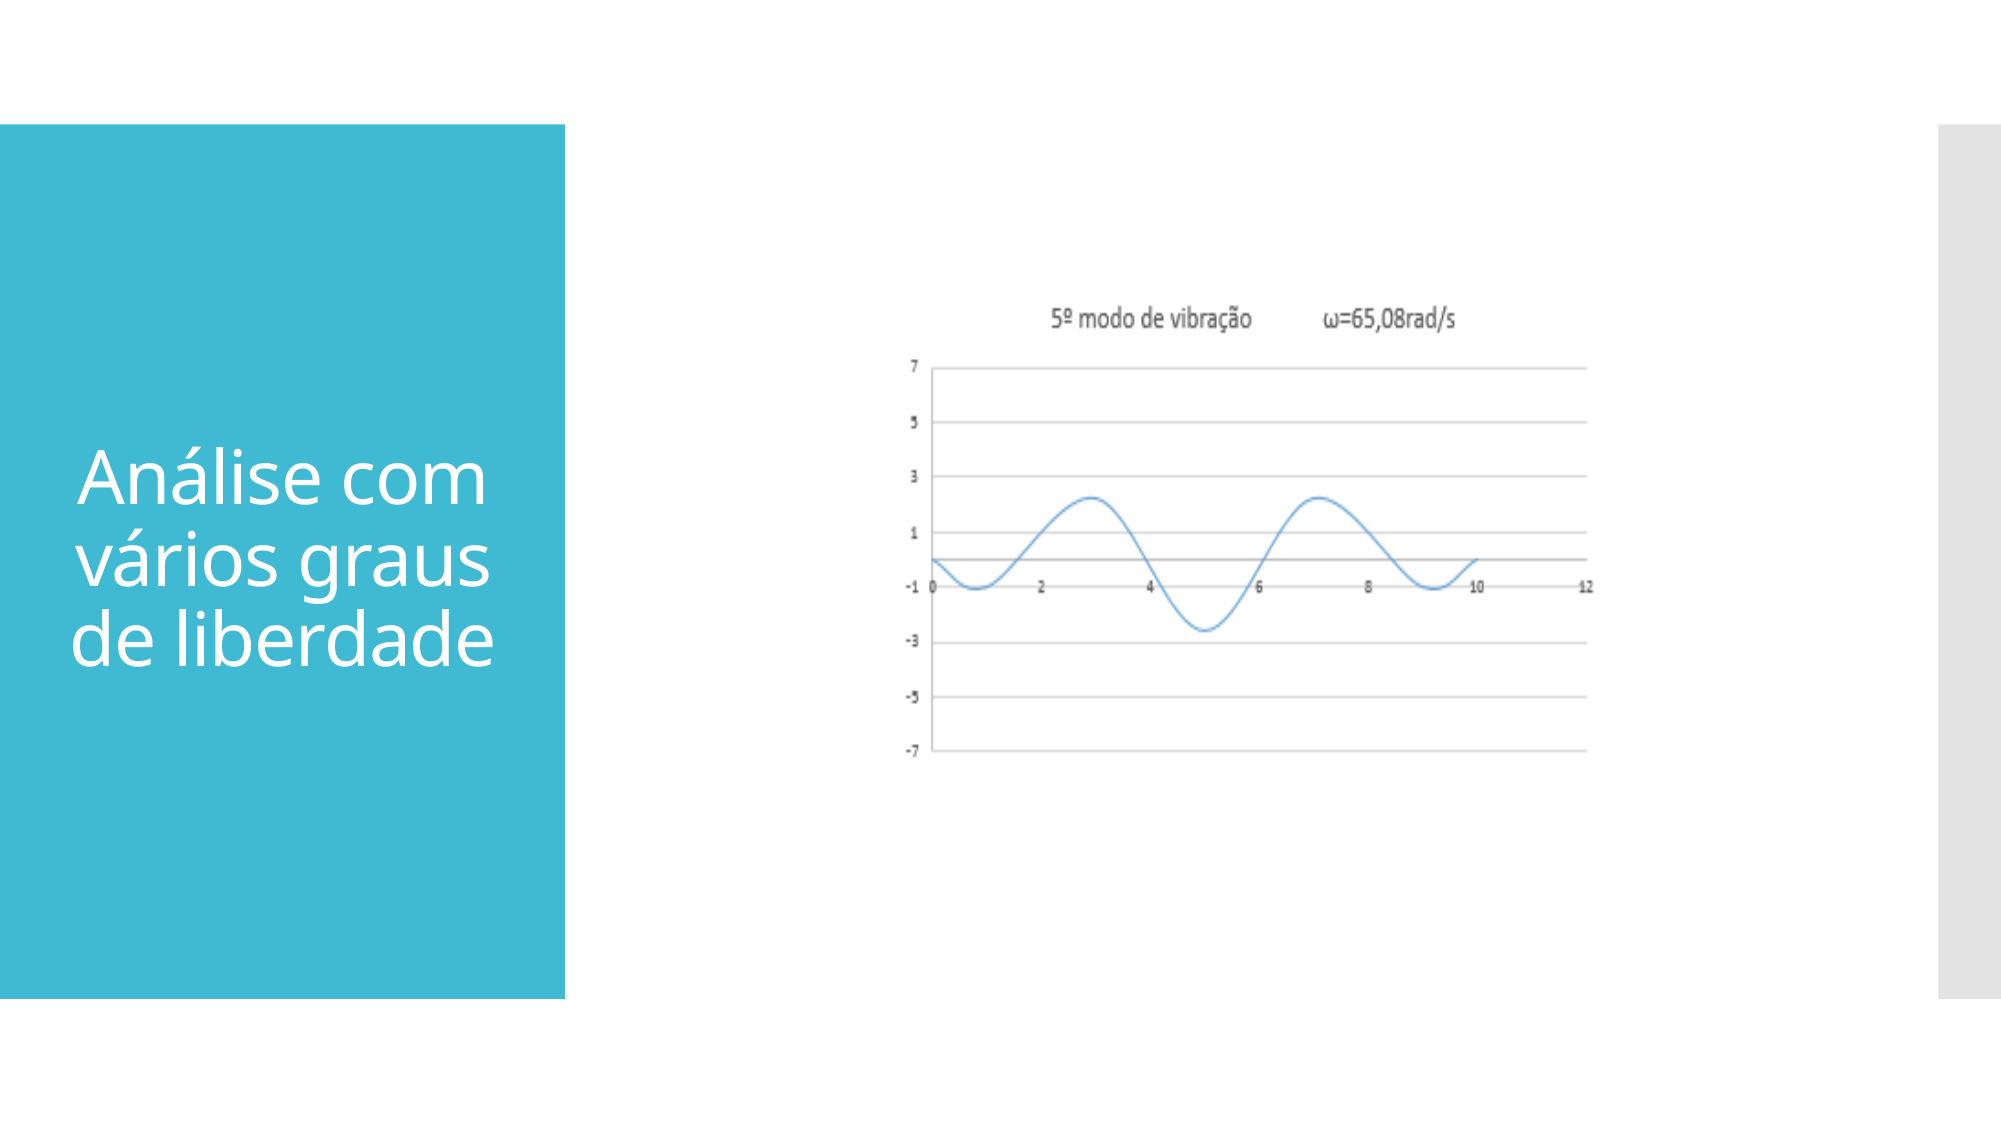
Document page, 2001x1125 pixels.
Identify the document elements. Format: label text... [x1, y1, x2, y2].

picture [904, 293, 1615, 775]
title Análise com vários graus de liberdade [41, 184, 525, 940]
